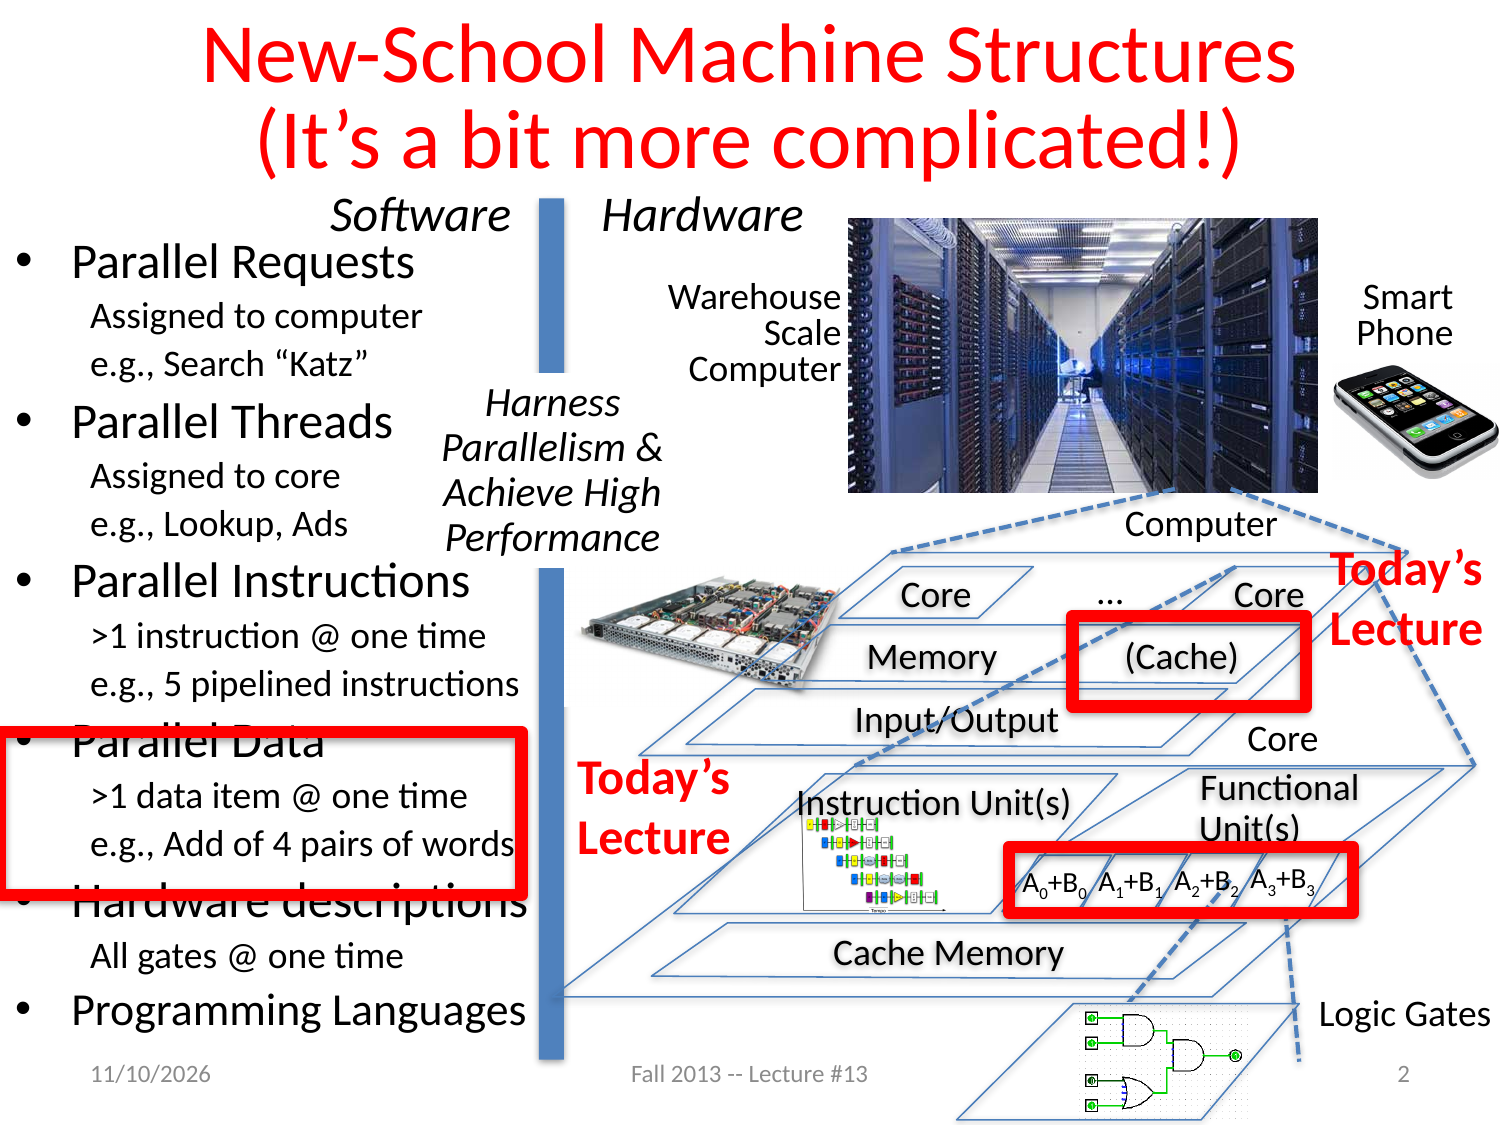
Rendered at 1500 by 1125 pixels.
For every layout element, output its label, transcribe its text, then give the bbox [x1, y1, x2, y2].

picture [1331, 363, 1500, 480]
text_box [1072, 528, 1500, 707]
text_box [564, 488, 1409, 565]
footer Fall 2013 -- Lecture #13 [512, 1042, 951, 1103]
text_box Smart Phone [1341, 273, 1469, 360]
title New-School Machine Structures (It’s a bit more complicated!) [75, 6, 1425, 194]
text_box Warehouse Scale Computer [642, 273, 843, 396]
text_box Software Hardware [315, 174, 820, 249]
text_box Harness Parallelism & Achieve High Performance [426, 373, 680, 568]
list Parallel Requests Assigned to computer e.g., Search “Katz” Parallel Threads Assigned to core e.g., Lookup, Ads Parallel Instructions >1 instruction @ one time e.g., 5 pipelined instructions Parallel Data >1 data item @ one time e.g., Add of 4 pairs of words Hardware descriptions All gates @ one time Programming Languages [0, 227, 534, 729]
picture [848, 218, 1318, 488]
list Parallel Requests Assigned to computer e.g., Search “Katz” Parallel Threads Assigned to core e.g., Lookup, Ads Parallel Instructions >1 instruction @ one time e.g., 5 pipelined instructions Parallel Data >1 data item @ one time e.g., Add of 4 pairs of words Hardware descriptions All gates @ one time Programming Languages [0, 920, 534, 1087]
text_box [956, 908, 1500, 1121]
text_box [0, 731, 1354, 914]
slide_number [75, 1042, 425, 1103]
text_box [551, 566, 1476, 998]
